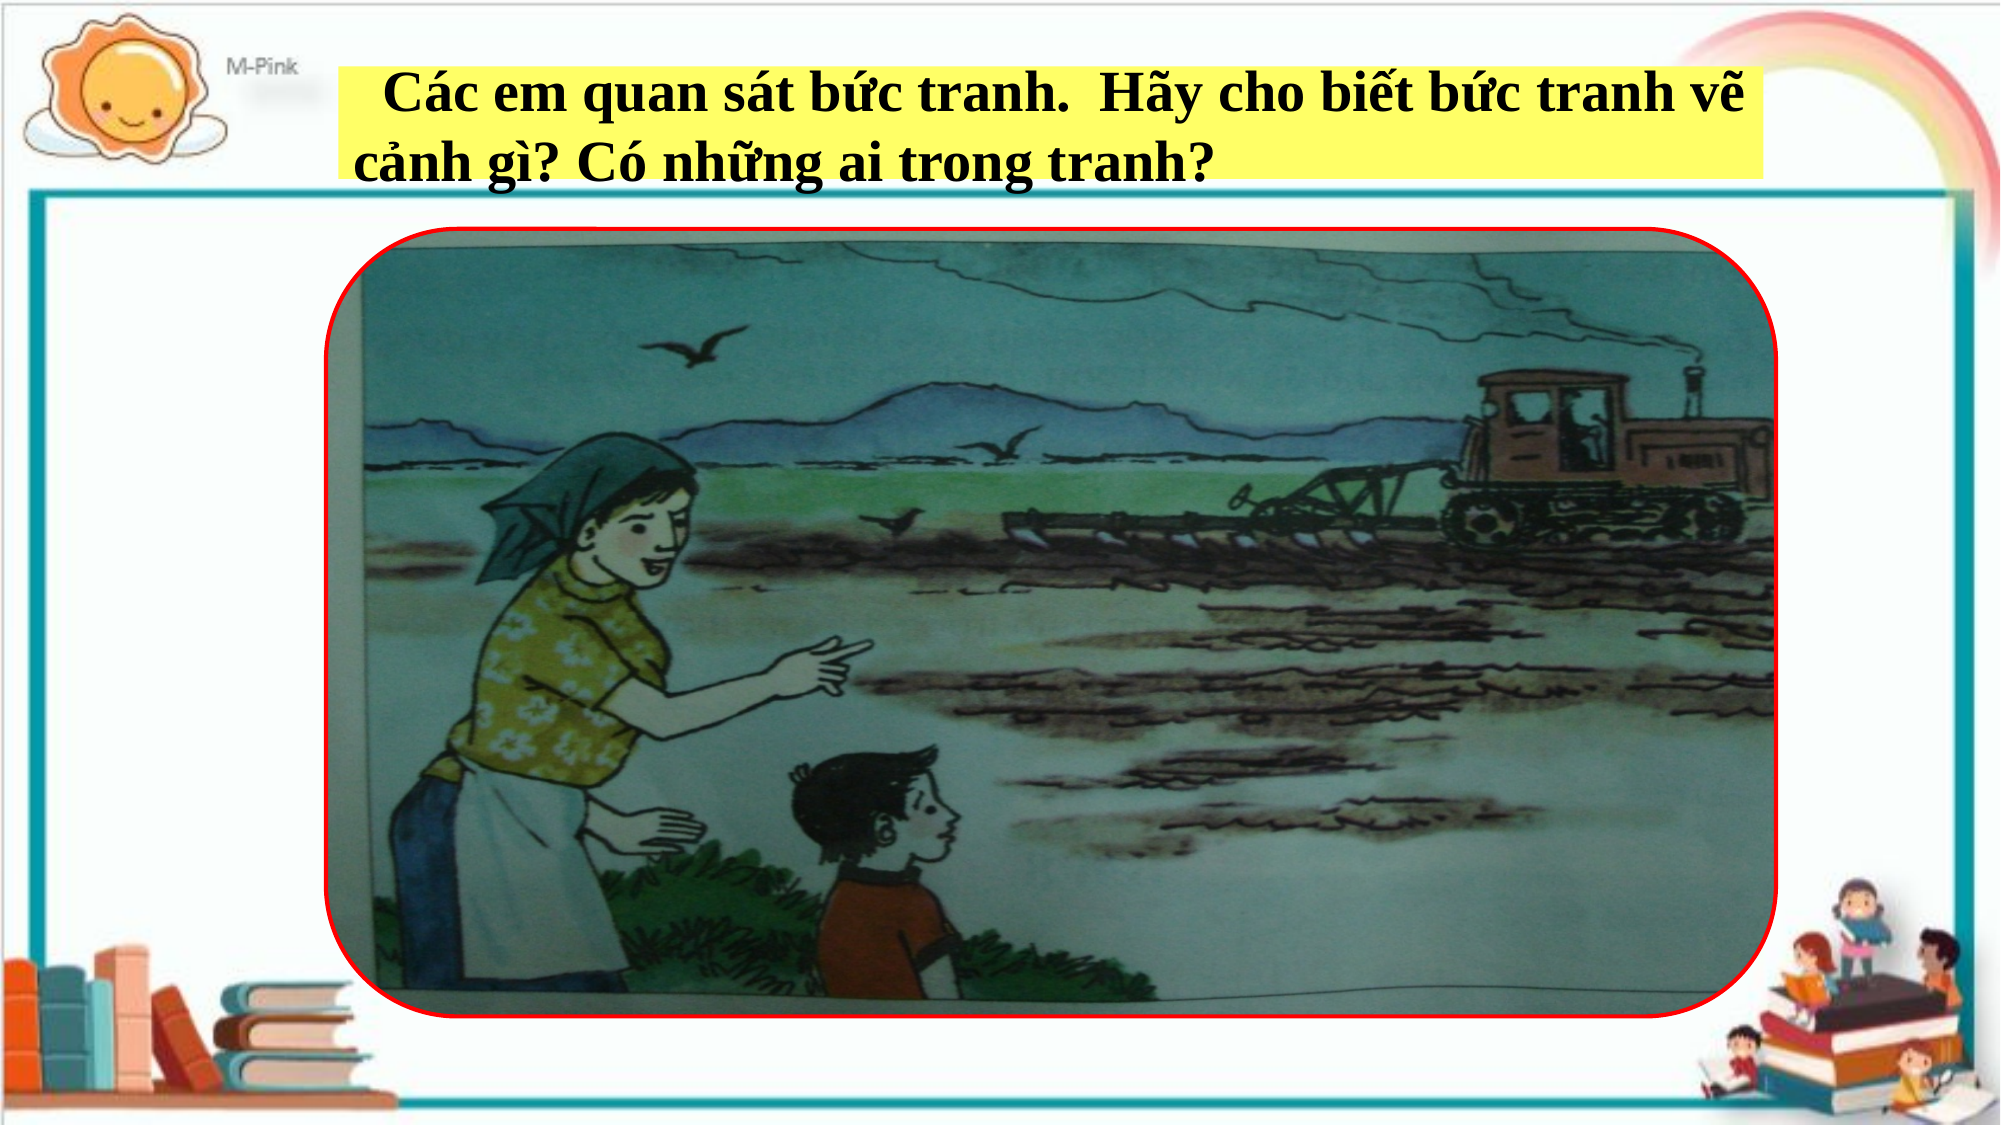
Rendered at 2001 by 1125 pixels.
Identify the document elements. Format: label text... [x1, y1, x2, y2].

picture [0, 0, 2001, 1125]
text_box Các em quan sát bức tranh. Hãy cho biết bức tranh vẽ cảnh gì? Có những ai trong tranh? [338, 66, 1764, 179]
